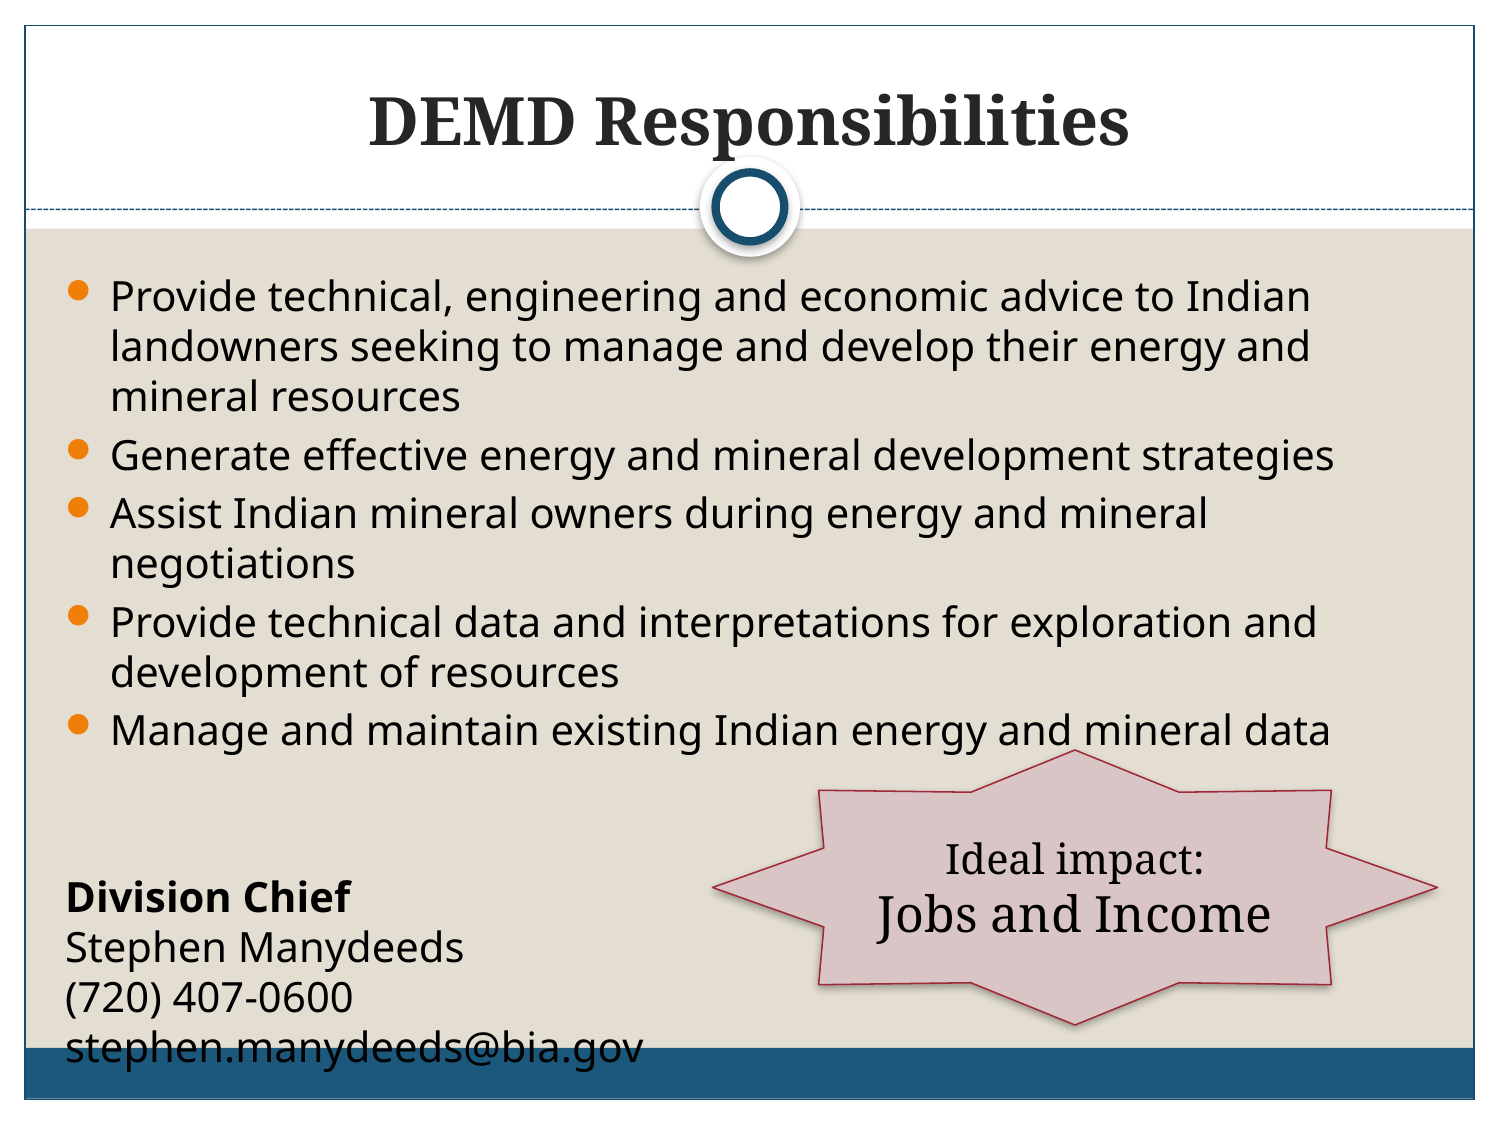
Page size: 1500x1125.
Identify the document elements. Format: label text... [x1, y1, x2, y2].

list Provide technical, engineering and economic advice to Indian landowners seeking to manage and develop their energy and mineral resources Generate effective energy and mineral development strategies Assist Indian mineral owners during energy and mineral negotiations Provide technical data and interpretations for exploration and development of resources Manage and maintain existing Indian energy and mineral data Division Chief Stephen Manydeeds (720) 407-0600 stephen.manydeeds@bia.gov [49, 262, 1463, 1088]
text_box Ideal impact: Jobs and Income [711, 749, 1439, 1026]
text_box DEMD Responsibilities [24, 24, 1475, 213]
